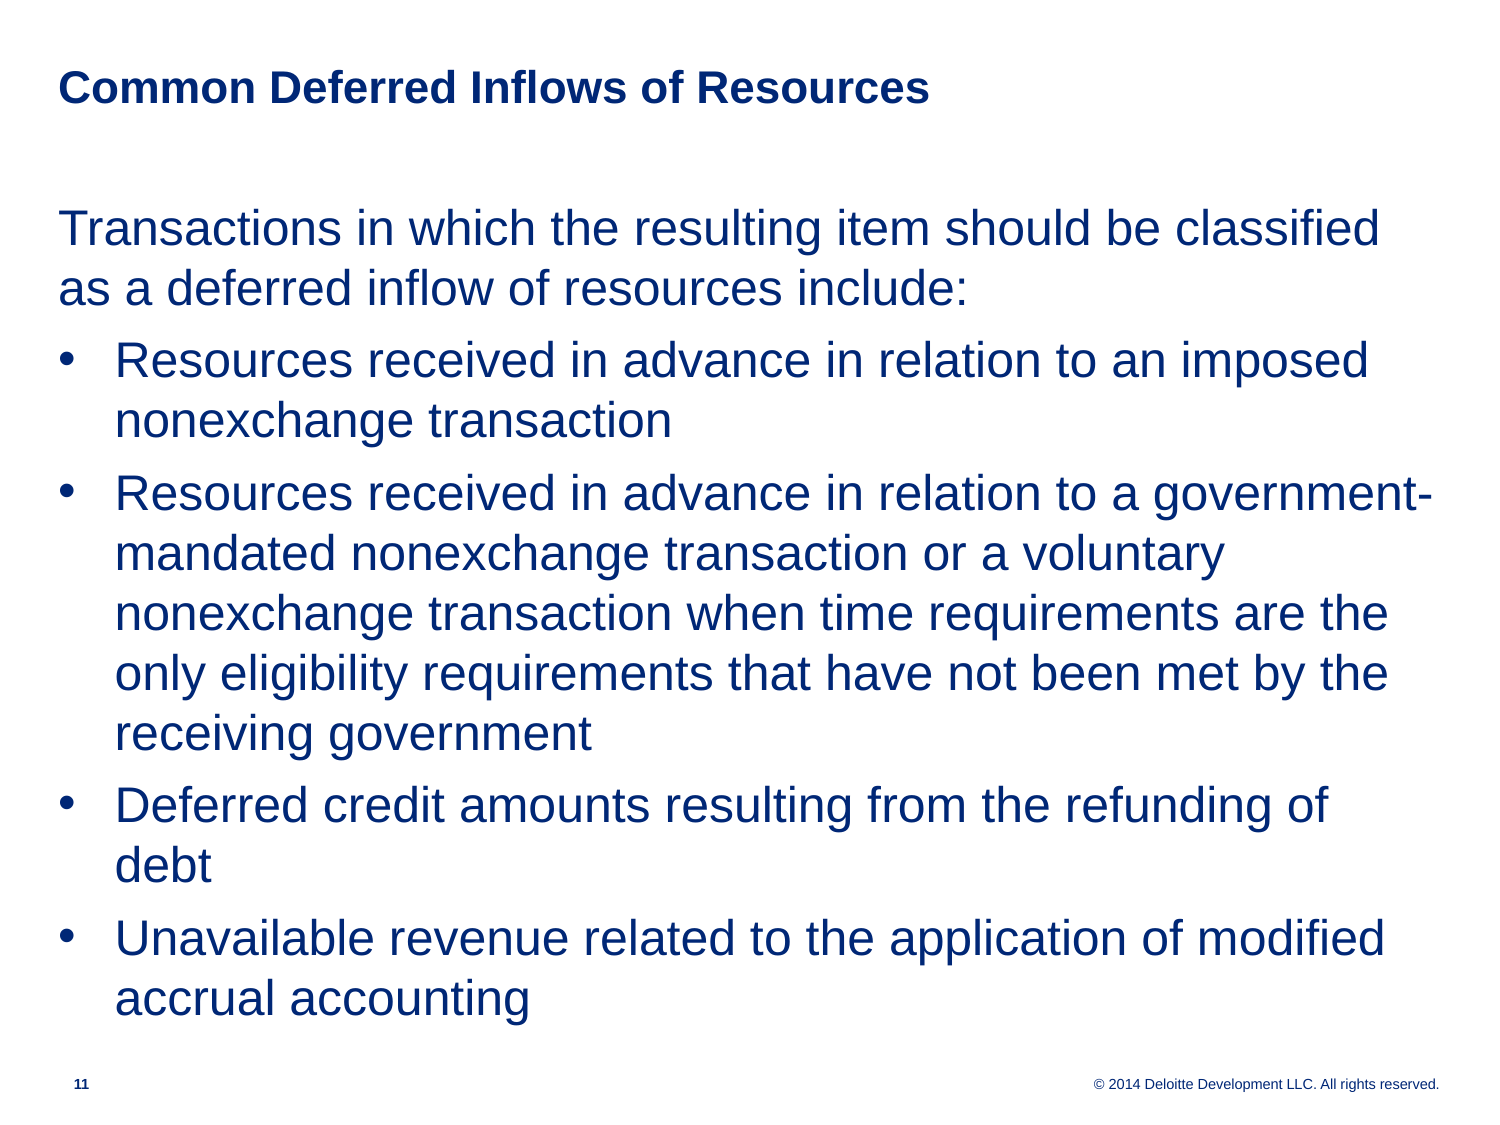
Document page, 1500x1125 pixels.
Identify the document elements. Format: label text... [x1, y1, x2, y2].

slide_number 10 [58, 1075, 105, 1099]
list Transactions in which the resulting item should be classified as a deferred inflow of resources include: Resources received in advance in relation to an imposed nonexchange transaction Resources received in advance in relation to a government-mandated nonexchange transaction or a voluntary nonexchange transaction when time requirements are the only eligibility requirements that have not been met by the receiving government Deferred credit amounts resulting from the refunding of debt Unavailable revenue related to the application of modified accrual accounting [57, 195, 1441, 1052]
title Common Deferred Inflows of Resources [57, 57, 1441, 162]
